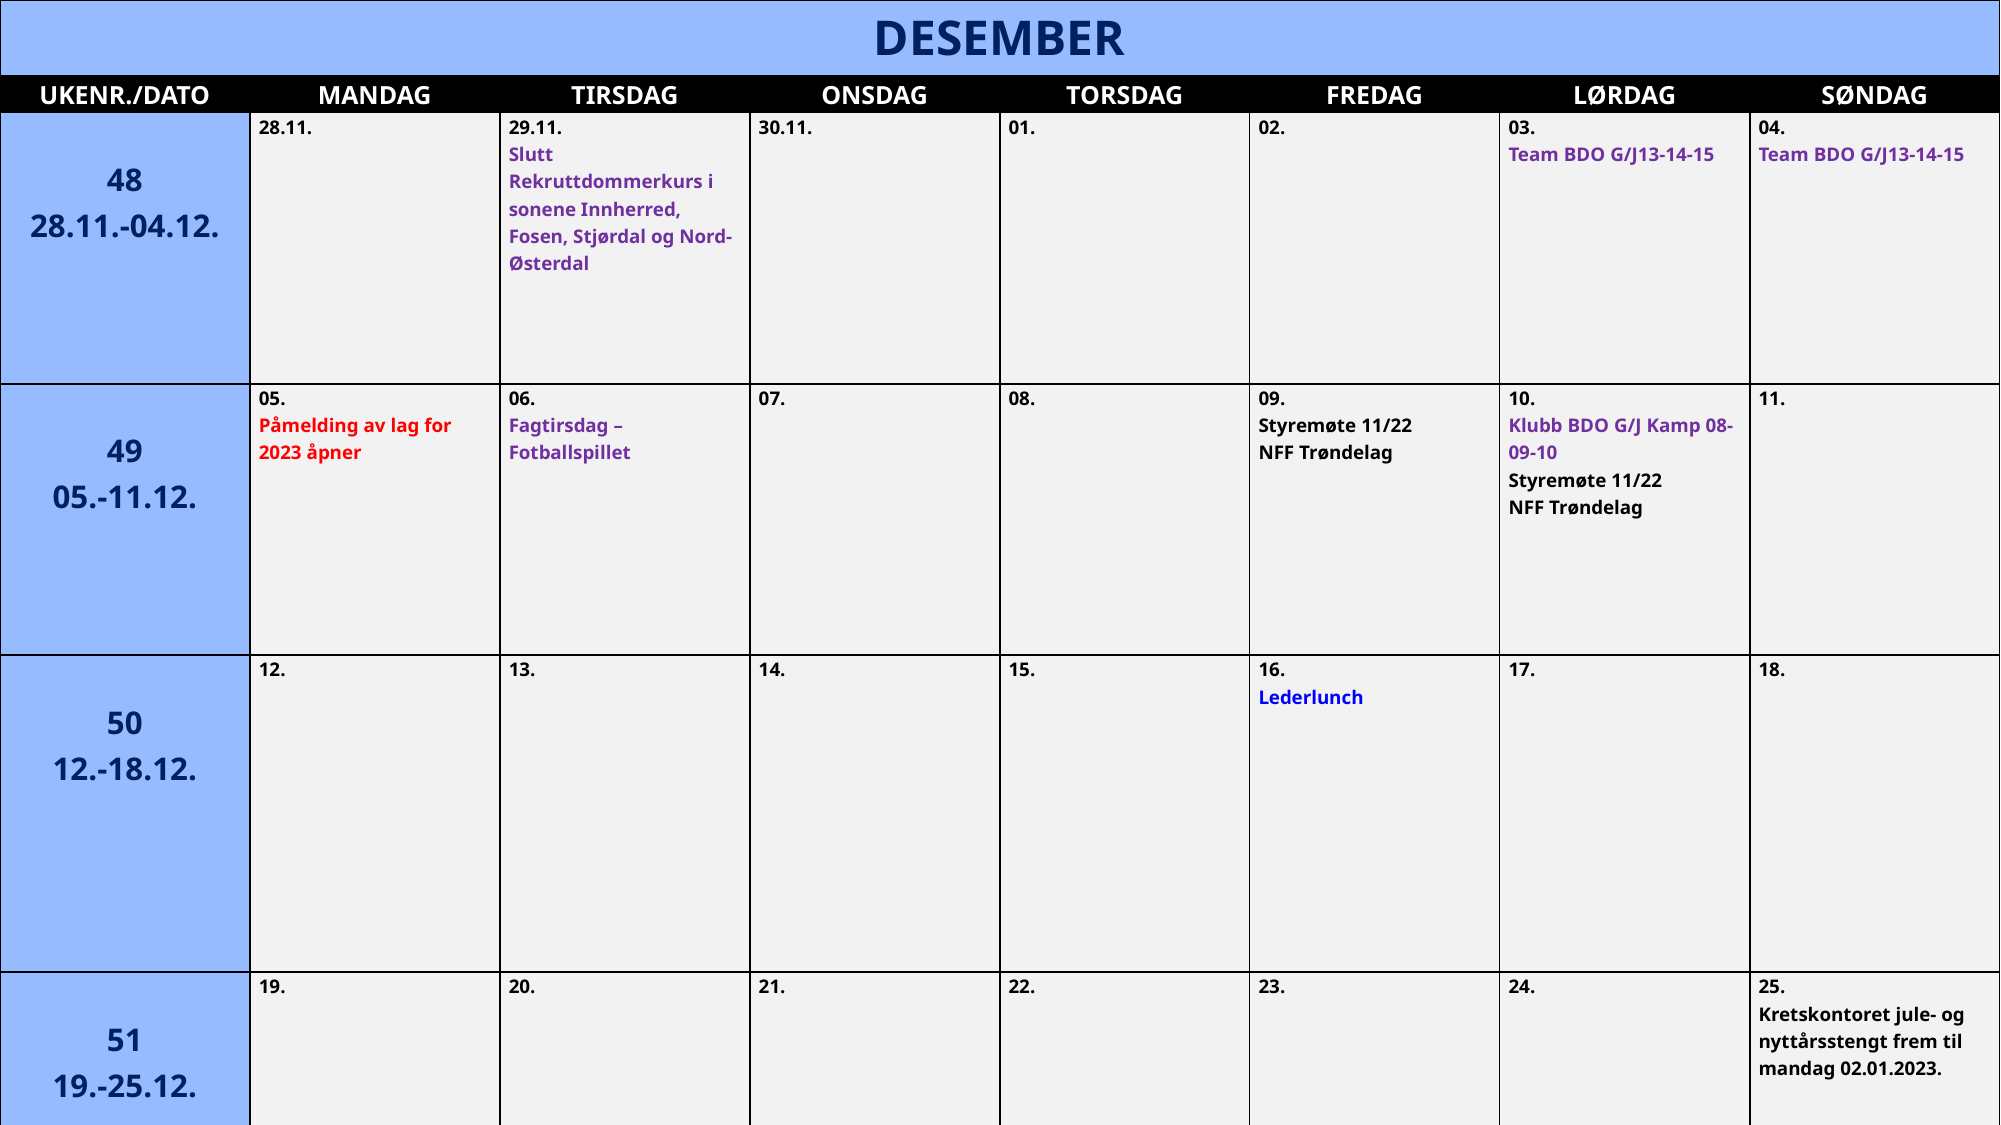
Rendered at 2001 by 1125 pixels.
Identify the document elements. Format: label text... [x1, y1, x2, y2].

table_cell 03. Team BDO G/J13-14-15 [1500, 113, 1749, 383]
table_cell 17. [1500, 656, 1749, 971]
table_cell 28.11. [251, 113, 499, 383]
table_cell LØRDAG [1500, 77, 1749, 111]
table_cell 51 19.-25.12. [1, 973, 249, 1125]
table_cell 25. Kretskontoret jule- og nyttårsstengt frem til mandag 02.01.2023. [1751, 973, 1999, 1125]
table_cell 20. [501, 973, 749, 1125]
table_cell 18. [1751, 656, 1999, 971]
table_cell 22. [1001, 973, 1249, 1125]
table_cell 50 12.-18.12. [1, 656, 249, 971]
table_cell ONSDAG [751, 77, 999, 111]
table_cell TORSDAG [1001, 77, 1249, 111]
table_cell 15. [1001, 656, 1249, 971]
table_cell UKENR./DATO [1, 77, 249, 111]
table_cell SØNDAG [1751, 77, 1999, 111]
table_cell 01. [1001, 113, 1249, 383]
table_cell 12. [251, 656, 499, 971]
table_cell 02. [1250, 113, 1499, 383]
table_cell 16. Lederlunch [1250, 656, 1499, 971]
table_cell 24. [1500, 973, 1749, 1125]
table_cell 10. Klubb BDO G/J Kamp 08-09-10 Styremøte 11/22 NFF Trøndelag [1500, 385, 1749, 654]
table_cell 07. [751, 385, 999, 654]
table_cell 13. [501, 656, 749, 971]
table_cell TIRSDAG [501, 77, 749, 111]
table_cell 04. Team BDO G/J13-14-15 [1751, 113, 1999, 383]
table_cell 08. [1001, 385, 1249, 654]
table_cell 09. Styremøte 11/22 NFF Trøndelag [1250, 385, 1499, 654]
table_cell 11. [1751, 385, 1999, 654]
table_cell 14. [751, 656, 999, 971]
table_cell 29.11. Slutt Rekruttdommerkurs i sonene Innherred, Fosen, Stjørdal og Nord-Østerdal [501, 113, 749, 383]
table_cell 49 05.-11.12. [1, 385, 249, 654]
table_cell FREDAG [1250, 77, 1499, 111]
table_cell 30.11. [751, 113, 999, 383]
table_cell 23. [1250, 973, 1499, 1125]
table_cell 05. Påmelding av lag for 2023 åpner [251, 385, 499, 654]
table_cell 48 28.11.-04.12. [1, 113, 249, 383]
table_cell 06. Fagtirsdag – Fotballspillet [501, 385, 749, 654]
table_cell MANDAG [251, 77, 499, 111]
table_header DESEMBER [1, 1, 1999, 75]
table_cell 19. [251, 973, 499, 1125]
table_cell 21. [751, 973, 999, 1125]
